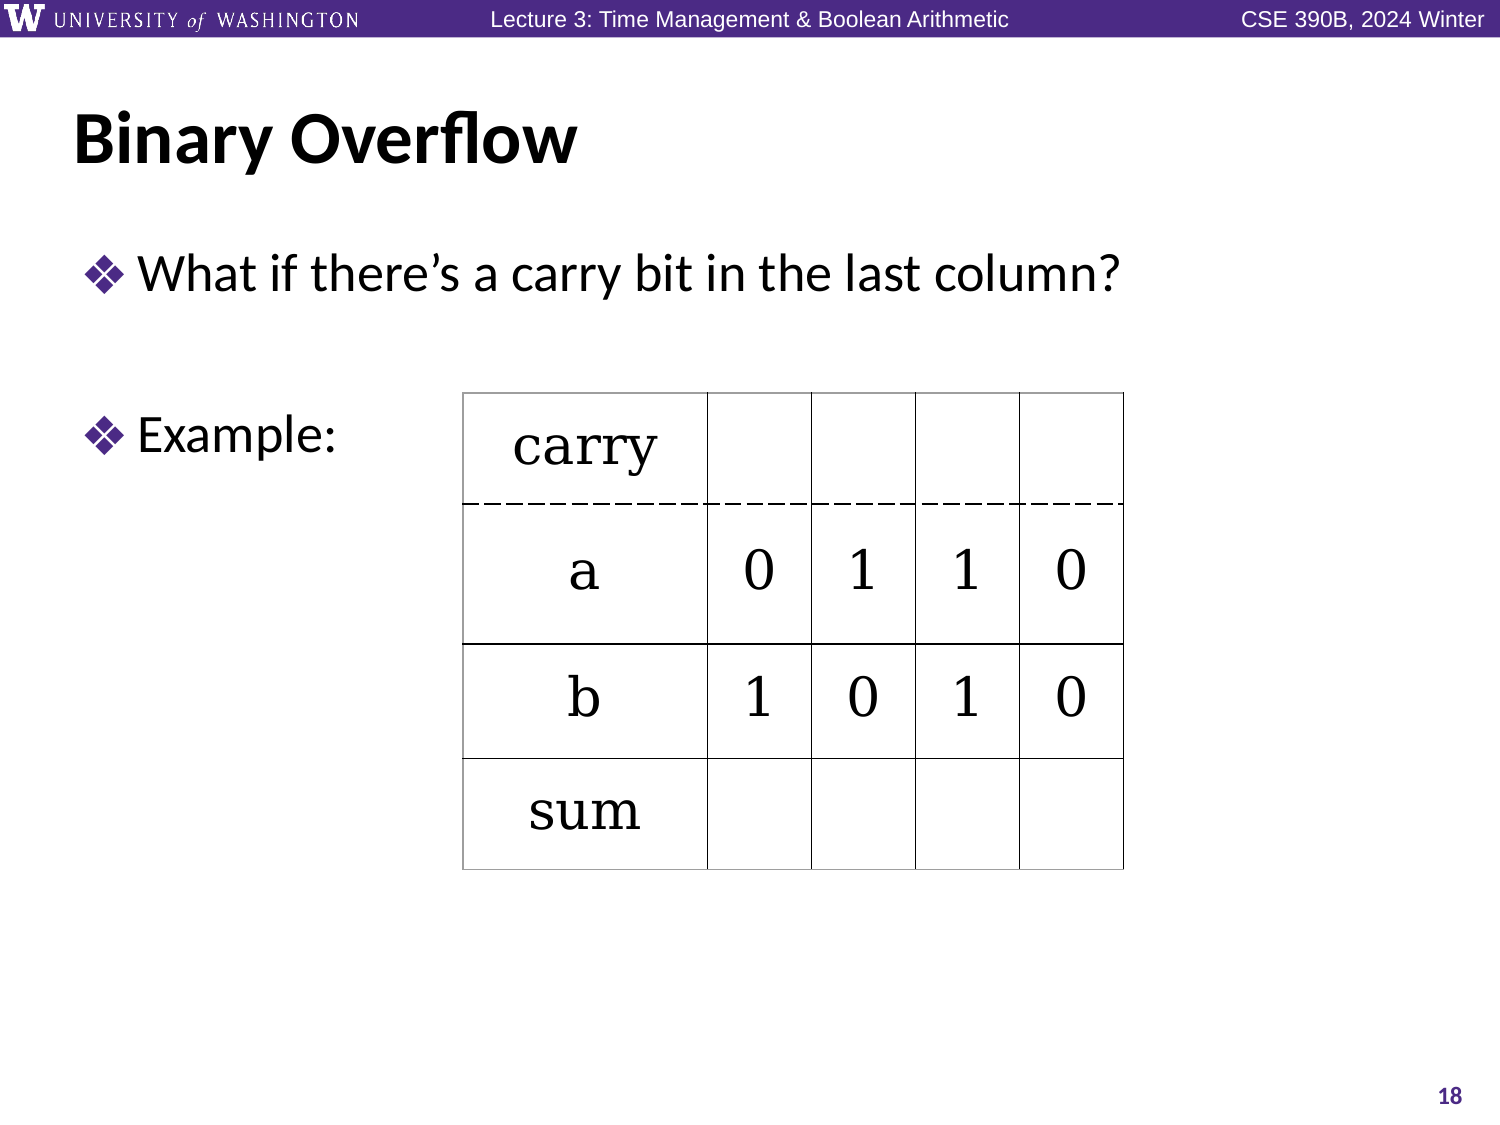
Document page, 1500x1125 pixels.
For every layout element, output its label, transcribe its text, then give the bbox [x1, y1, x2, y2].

picture [4, 4, 358, 32]
table_cell [708, 759, 811, 869]
table_header [916, 394, 1019, 504]
title Binary Overflow [58, 71, 1438, 197]
table_header [812, 394, 915, 504]
table_cell 0 [708, 504, 811, 643]
table_cell 1 [708, 645, 811, 758]
table_header [708, 394, 811, 504]
table_header [1020, 394, 1123, 504]
table_cell [1020, 759, 1123, 869]
table_cell [916, 759, 1019, 869]
table_cell 1 [916, 645, 1019, 758]
table_cell sum [464, 759, 707, 869]
table_cell 0 [1020, 504, 1123, 643]
table_cell 1 [916, 504, 1019, 643]
table_cell 0 [1020, 645, 1123, 758]
table_cell [812, 759, 915, 869]
table_header carry [464, 394, 707, 504]
table_cell a [464, 504, 707, 643]
list What if there’s a carry bit in the last column? Example: [65, 223, 1438, 1040]
slide_number 18 [1400, 1065, 1500, 1125]
table_cell 0 [812, 645, 915, 758]
table_cell 1 [812, 504, 915, 643]
table_cell b [464, 645, 707, 758]
